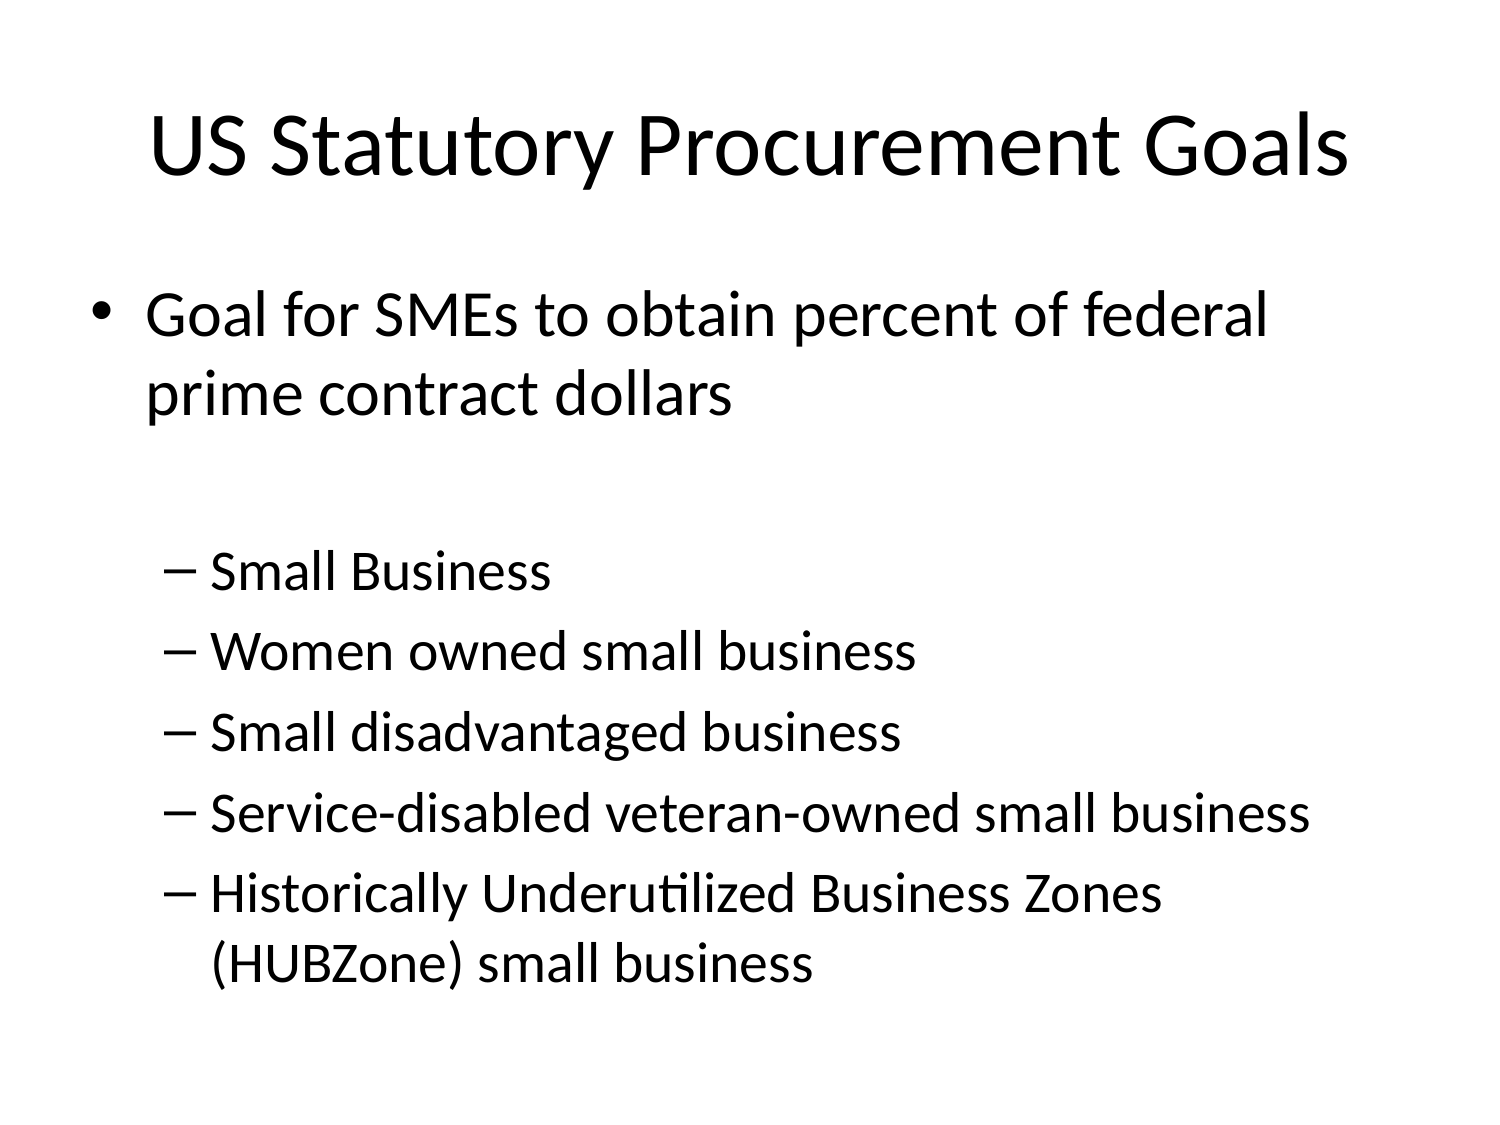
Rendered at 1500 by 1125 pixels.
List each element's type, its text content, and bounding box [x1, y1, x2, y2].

list Goal for SMEs to obtain percent of federal prime contract dollars Small Business Women owned small business Small disadvantaged business Service-disabled veteran-owned small business Historically Underutilized Business Zones (HUBZone) small business [75, 262, 1425, 1005]
title US Statutory Procurement Goals [75, 45, 1425, 233]
